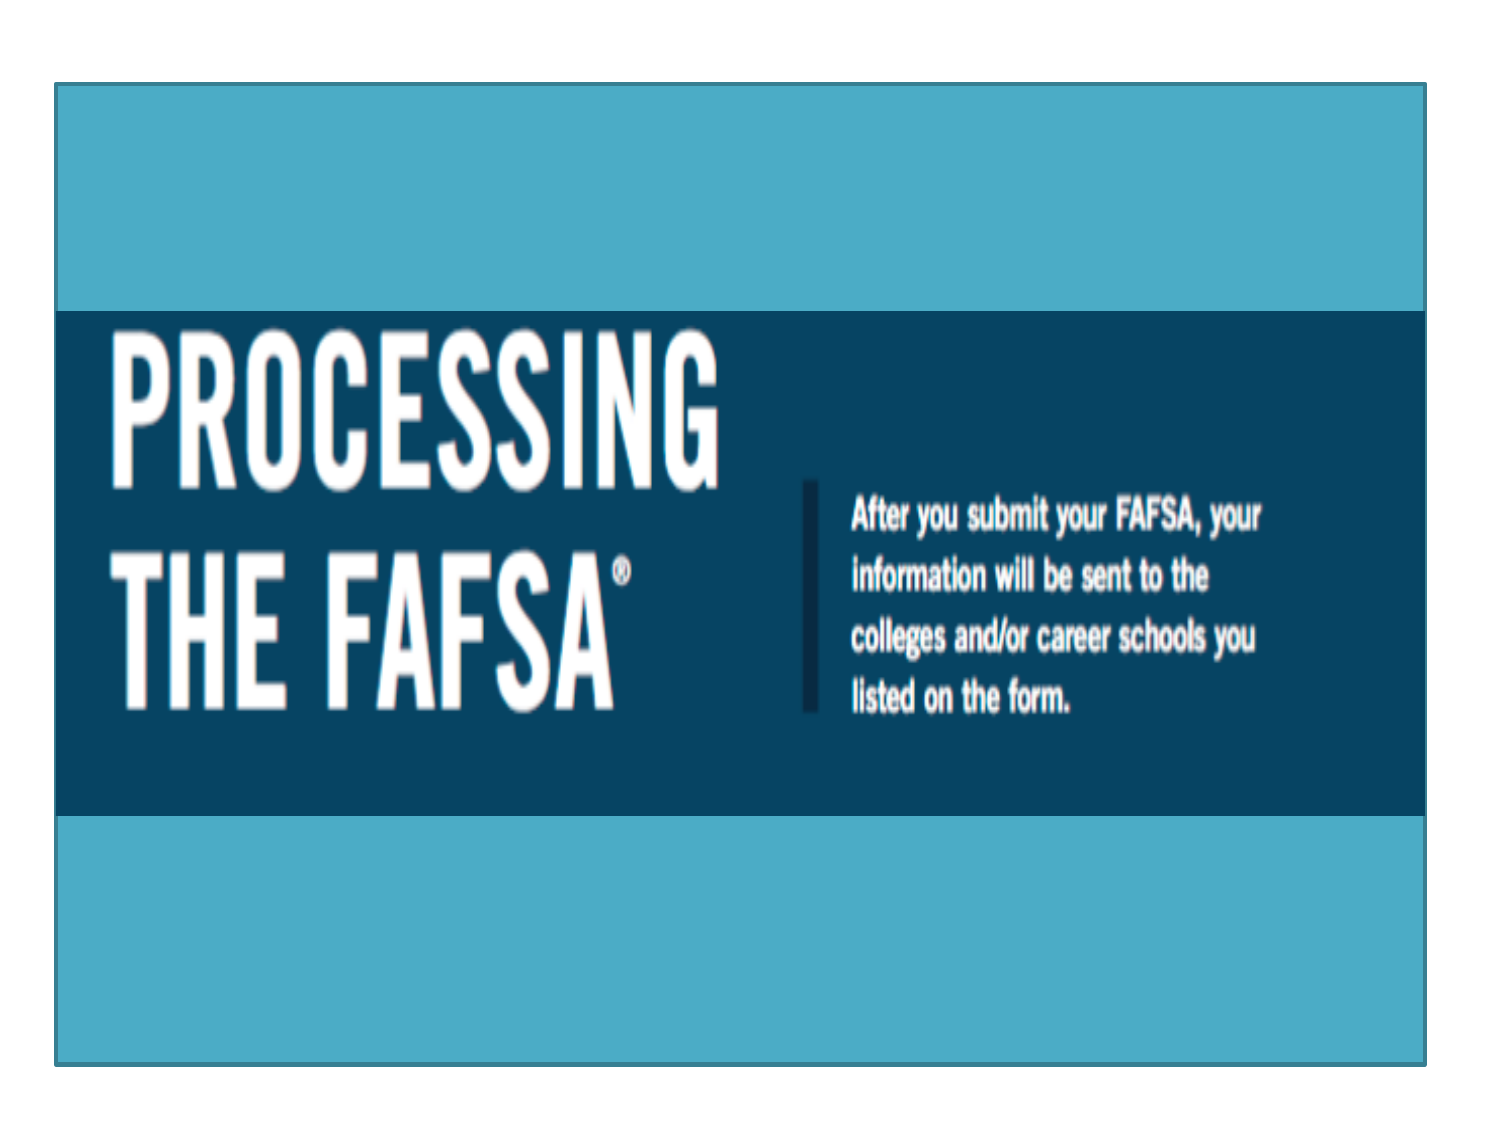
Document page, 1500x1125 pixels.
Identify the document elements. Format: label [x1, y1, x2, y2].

text_box [54, 821, 1427, 1067]
list [55, 311, 1426, 816]
text_box [54, 82, 1427, 313]
